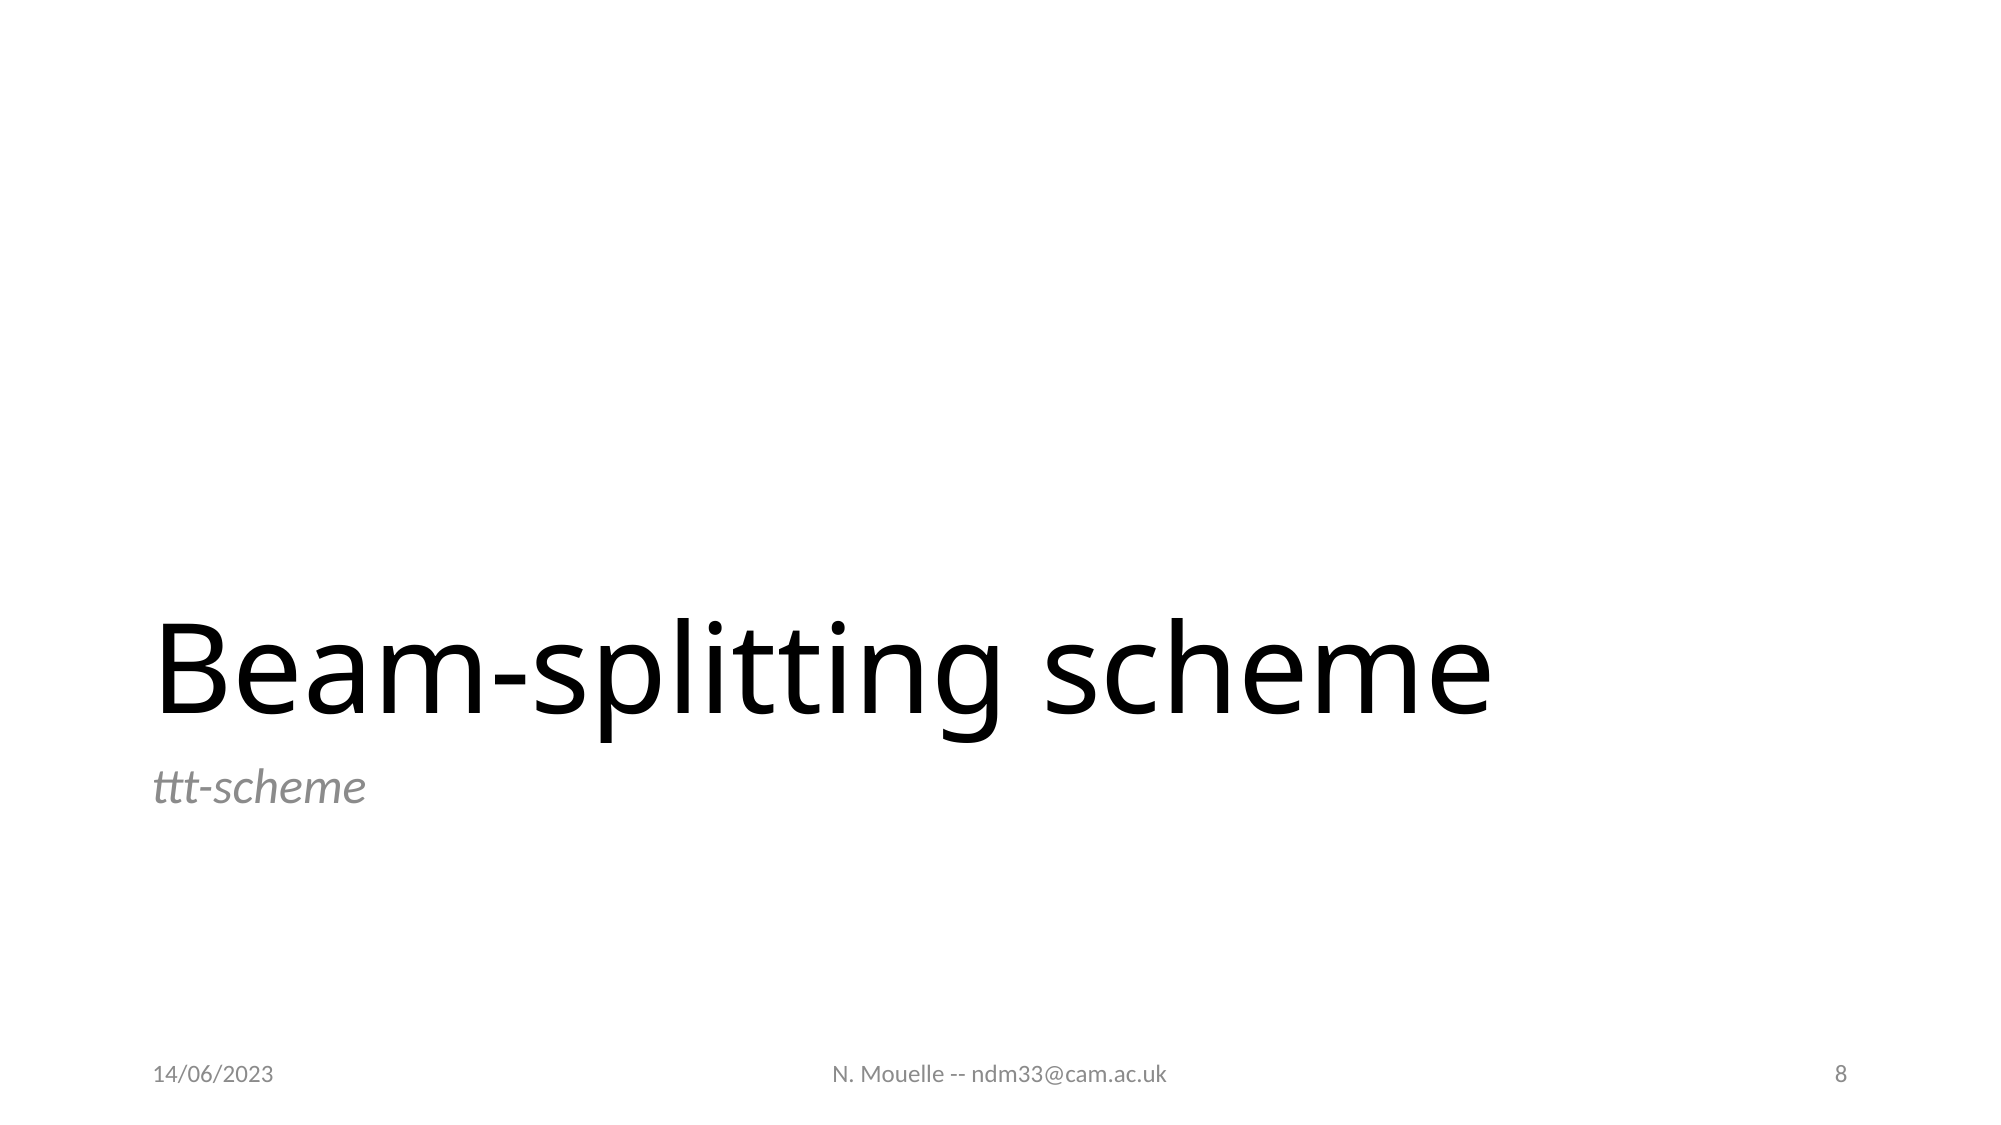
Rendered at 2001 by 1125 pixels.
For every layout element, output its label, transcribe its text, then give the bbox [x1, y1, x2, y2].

list ttt-scheme [136, 752, 1862, 999]
title Beam-splitting scheme [136, 280, 1862, 749]
footer N. Mouelle -- ndm33@cam.ac.uk [662, 1042, 1338, 1103]
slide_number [137, 1042, 588, 1103]
slide_number 8 [1412, 1042, 1863, 1103]
